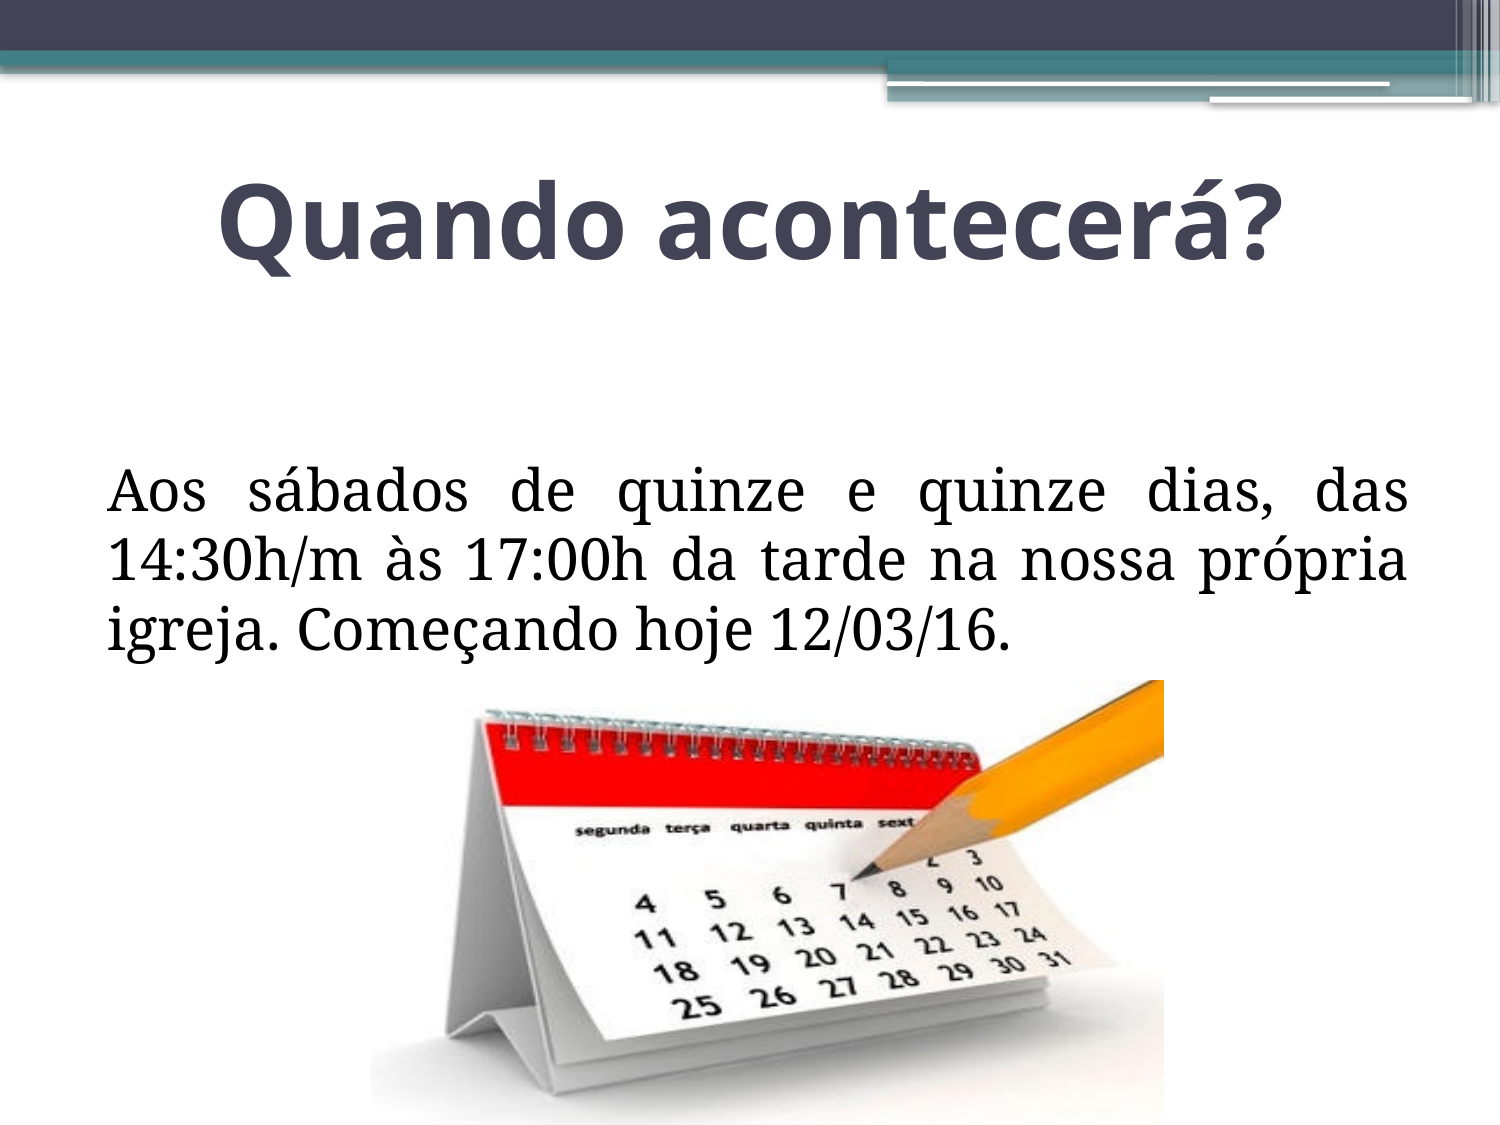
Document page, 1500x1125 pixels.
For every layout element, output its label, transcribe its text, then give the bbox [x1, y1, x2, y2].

title Quando acontecerá? [75, 113, 1425, 323]
list Aos sábados de quinze e quinze dias, das 14:30h/m às 17:00h da tarde na nossa própria igreja. Começando hoje 12/03/16. [75, 368, 1425, 1079]
picture [371, 680, 1164, 1125]
